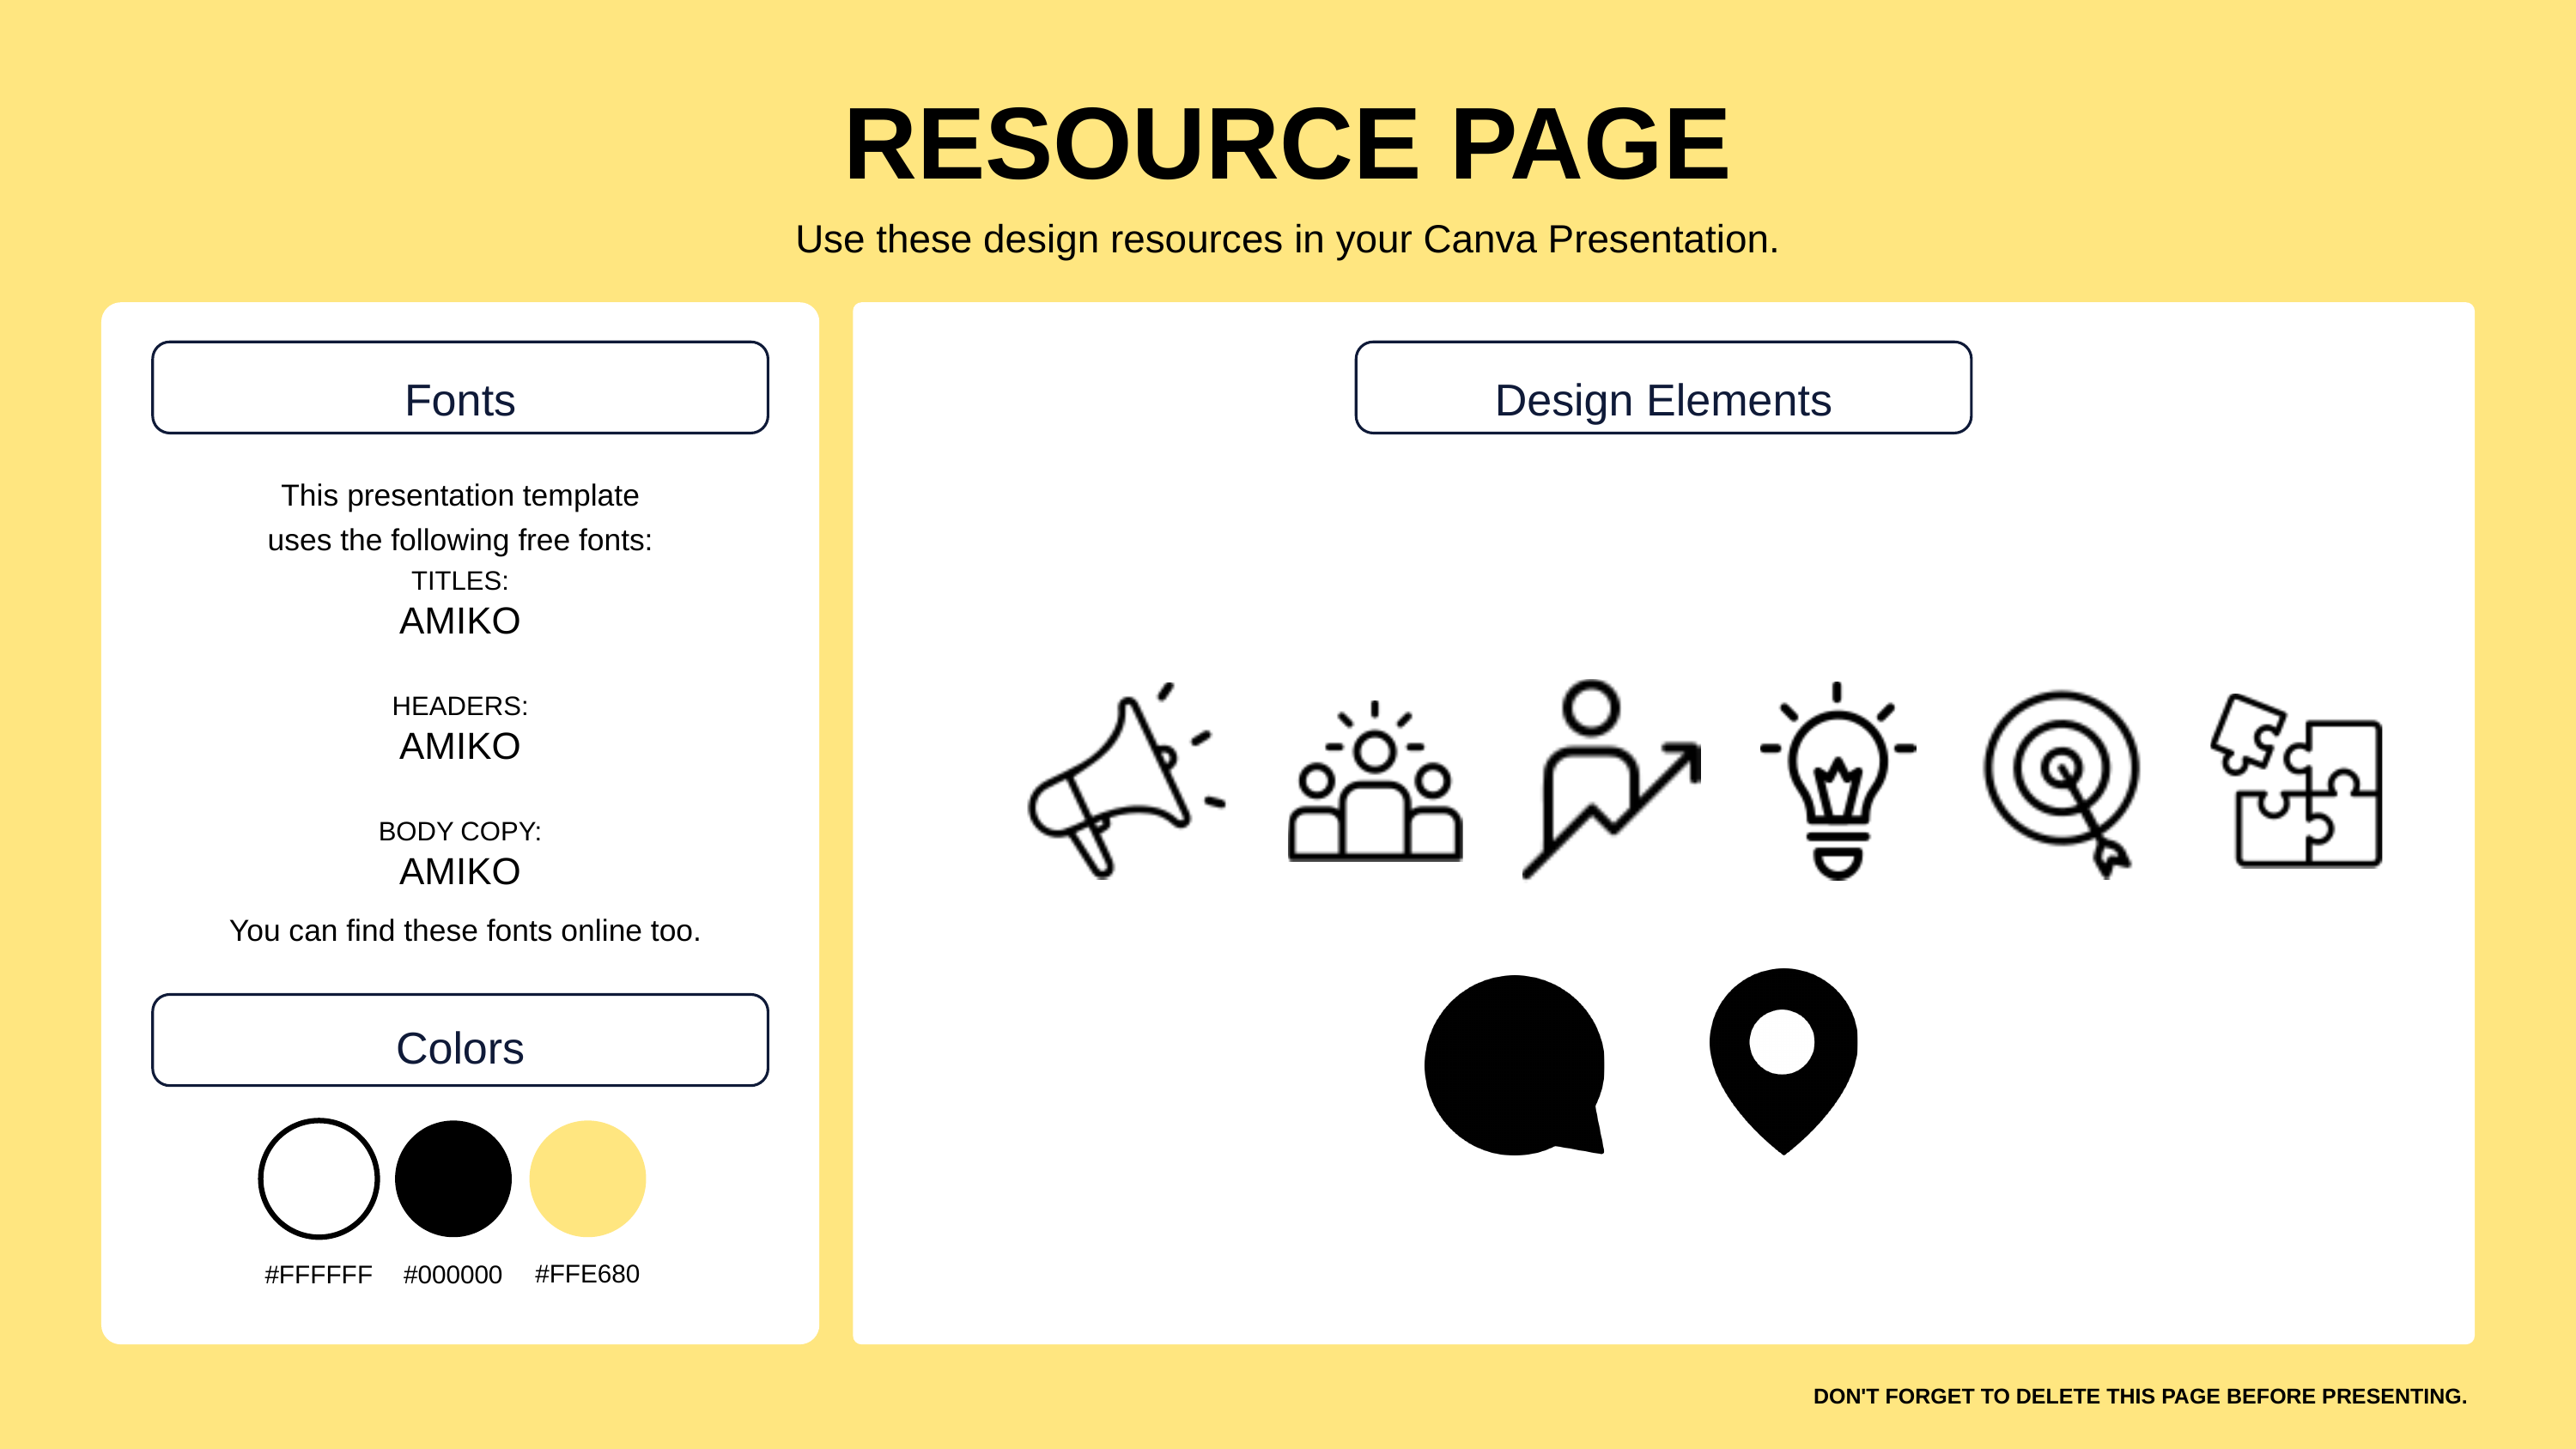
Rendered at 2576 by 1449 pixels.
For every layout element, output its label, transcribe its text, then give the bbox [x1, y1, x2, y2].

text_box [152, 984, 769, 1086]
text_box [394, 1117, 513, 1238]
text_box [100, 292, 820, 1345]
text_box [529, 1117, 647, 1238]
text_box Use these design resources in your Canva Presentation. [592, 203, 1984, 262]
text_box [152, 331, 769, 433]
text_box DON'T FORGET TO DELETE THIS PAGE BEFORE PRESENTING. [1641, 1376, 2475, 1409]
text_box RESOURCE PAGE [770, 76, 1806, 199]
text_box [1356, 331, 1972, 433]
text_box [260, 1117, 378, 1238]
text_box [853, 292, 2476, 1345]
